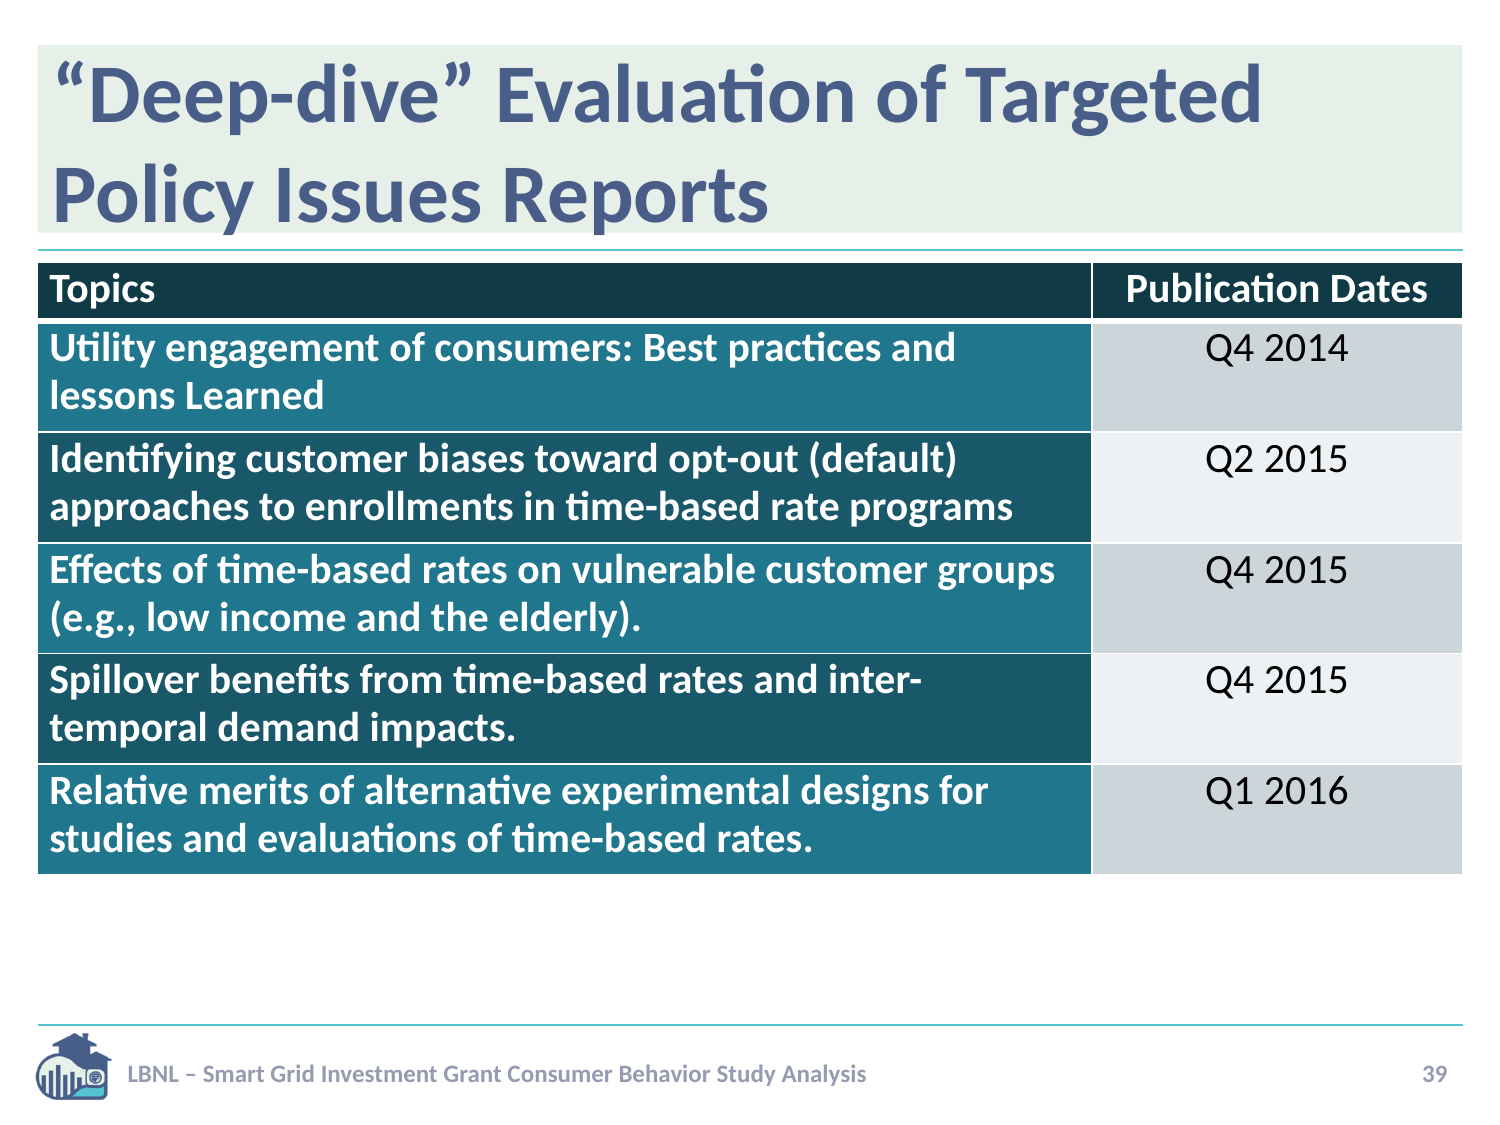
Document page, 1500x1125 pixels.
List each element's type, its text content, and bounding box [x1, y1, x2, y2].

table_cell Relative merits of alternative experimental designs for studies and evaluations of time-based rates. [38, 765, 1091, 874]
table_cell Q1 2016 [1093, 765, 1462, 874]
slide_number 39 [1112, 1042, 1463, 1103]
footer LBNL – Smart Grid Investment Grant Consumer Behavior Study Analysis [112, 1042, 988, 1103]
table_cell Identifying customer biases toward opt-out (default) approaches to enrollments in time-based rate programs [38, 433, 1091, 542]
table_cell Utility engagement of consumers: Best practices and lessons Learned [38, 324, 1091, 431]
table_cell Q4 2014 [1093, 324, 1462, 431]
table_cell Effects of time-based rates on vulnerable customer groups (e.g., low income and the elderly). [38, 544, 1091, 653]
picture [35, 1023, 112, 1100]
table_header Topics [38, 263, 1091, 318]
table_cell Q4 2015 [1093, 544, 1462, 653]
table_cell Spillover benefits from time-based rates and inter-temporal demand impacts. [38, 654, 1091, 763]
table_cell Q2 2015 [1093, 433, 1462, 542]
table_cell Q4 2015 [1093, 654, 1462, 763]
title “Deep-dive” Evaluation of Targeted Policy Issues Reports [37, 45, 1463, 233]
table_header Publication Dates [1093, 263, 1462, 318]
